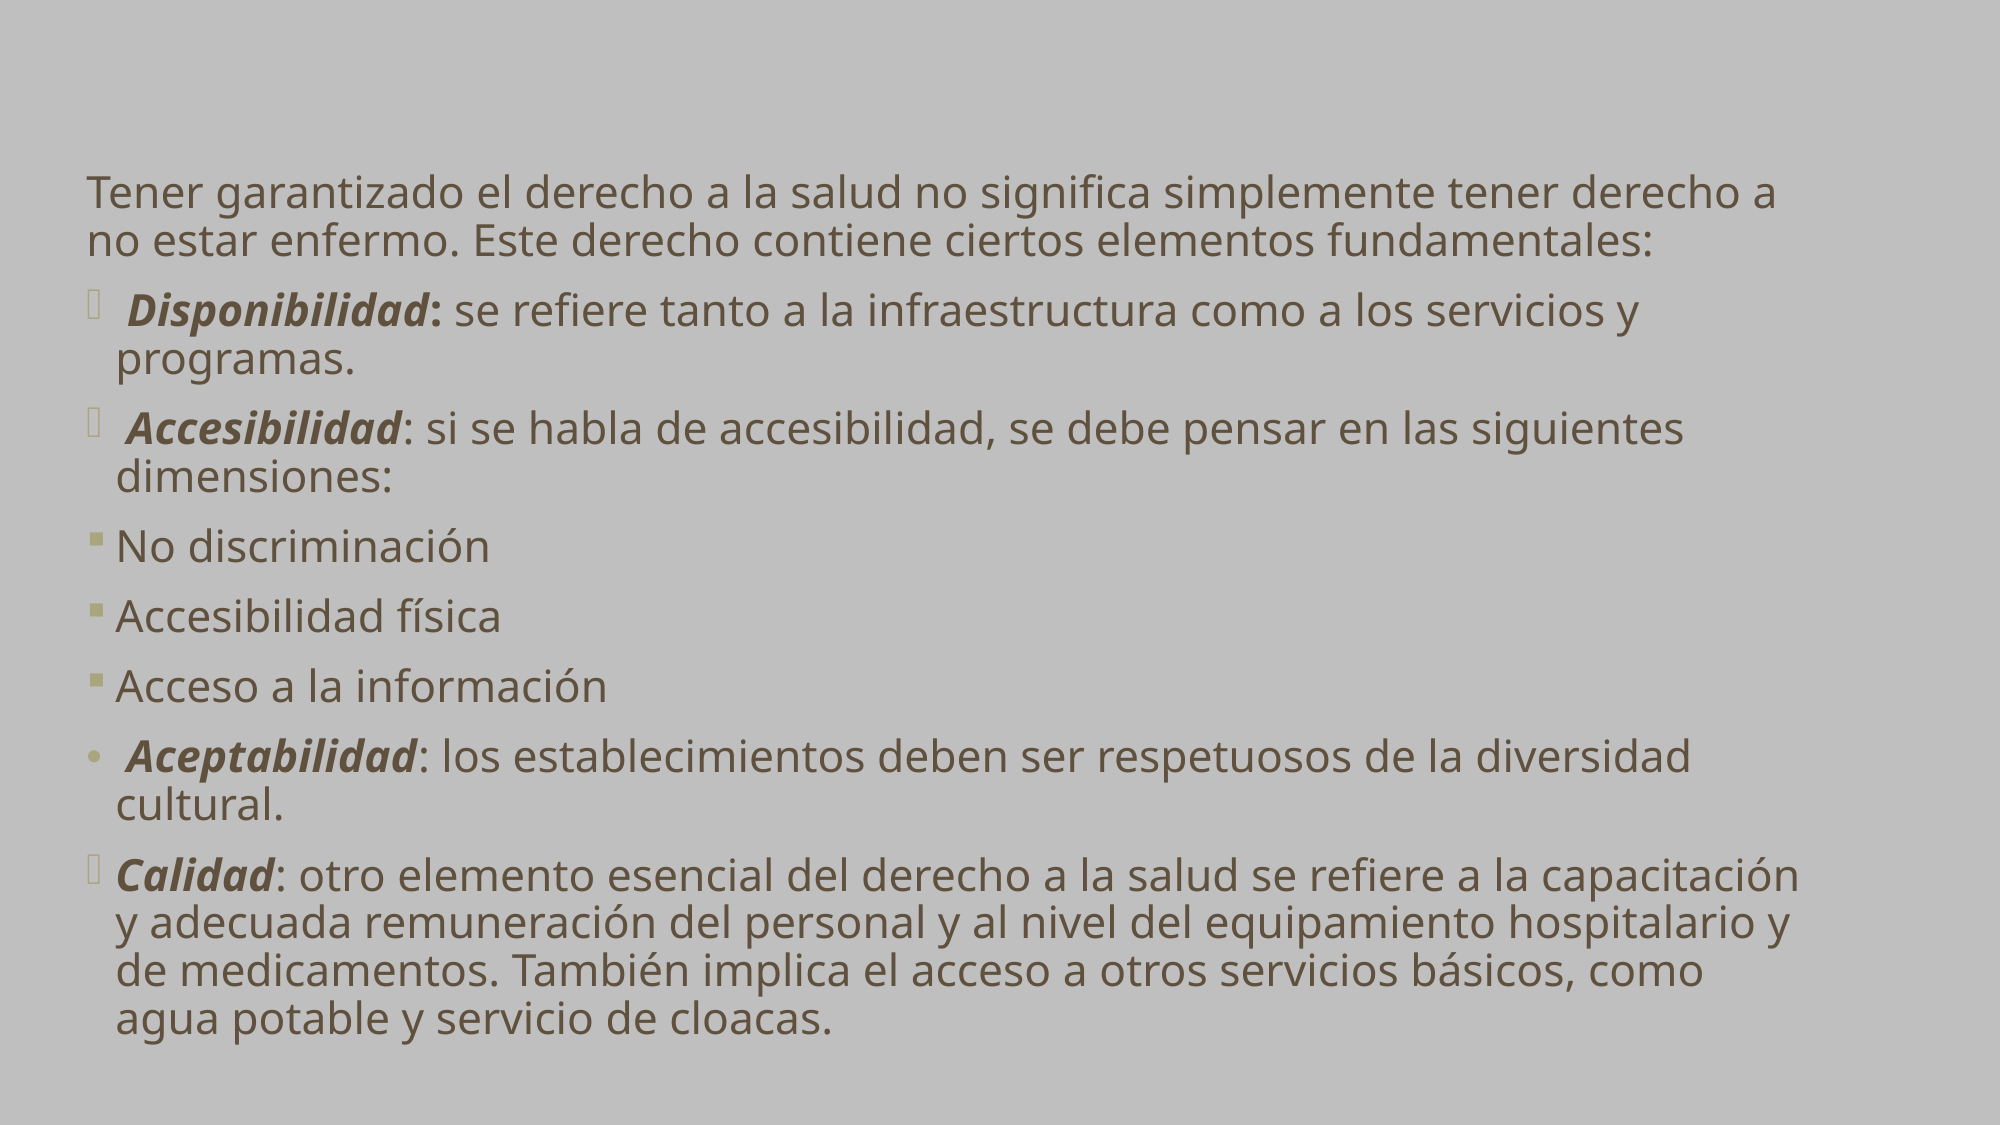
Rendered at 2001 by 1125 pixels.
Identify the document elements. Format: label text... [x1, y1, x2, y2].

text_box Tener garantizado el derecho a la salud no significa simplemente tener derecho a no estar enfermo. Este derecho contiene ciertos elementos fundamentales: Disponibilidad: se refiere tanto a la infraestructura como a los servicios y programas. Accesibilidad: si se habla de accesibilidad, se debe pensar en las siguientes dimensiones: No discriminación Accesibilidad física Acceso a la información Aceptabilidad: los establecimientos deben ser respetuosos de la diversidad cultural. Calidad: otro elemento esencial del derecho a la salud se refiere a la capacitación y adecuada remuneración del personal y al nivel del equipamiento hospitalario y de medicamentos. También implica el acceso a otros servicios básicos, como agua potable y servicio de cloacas. [71, 86, 1835, 1063]
